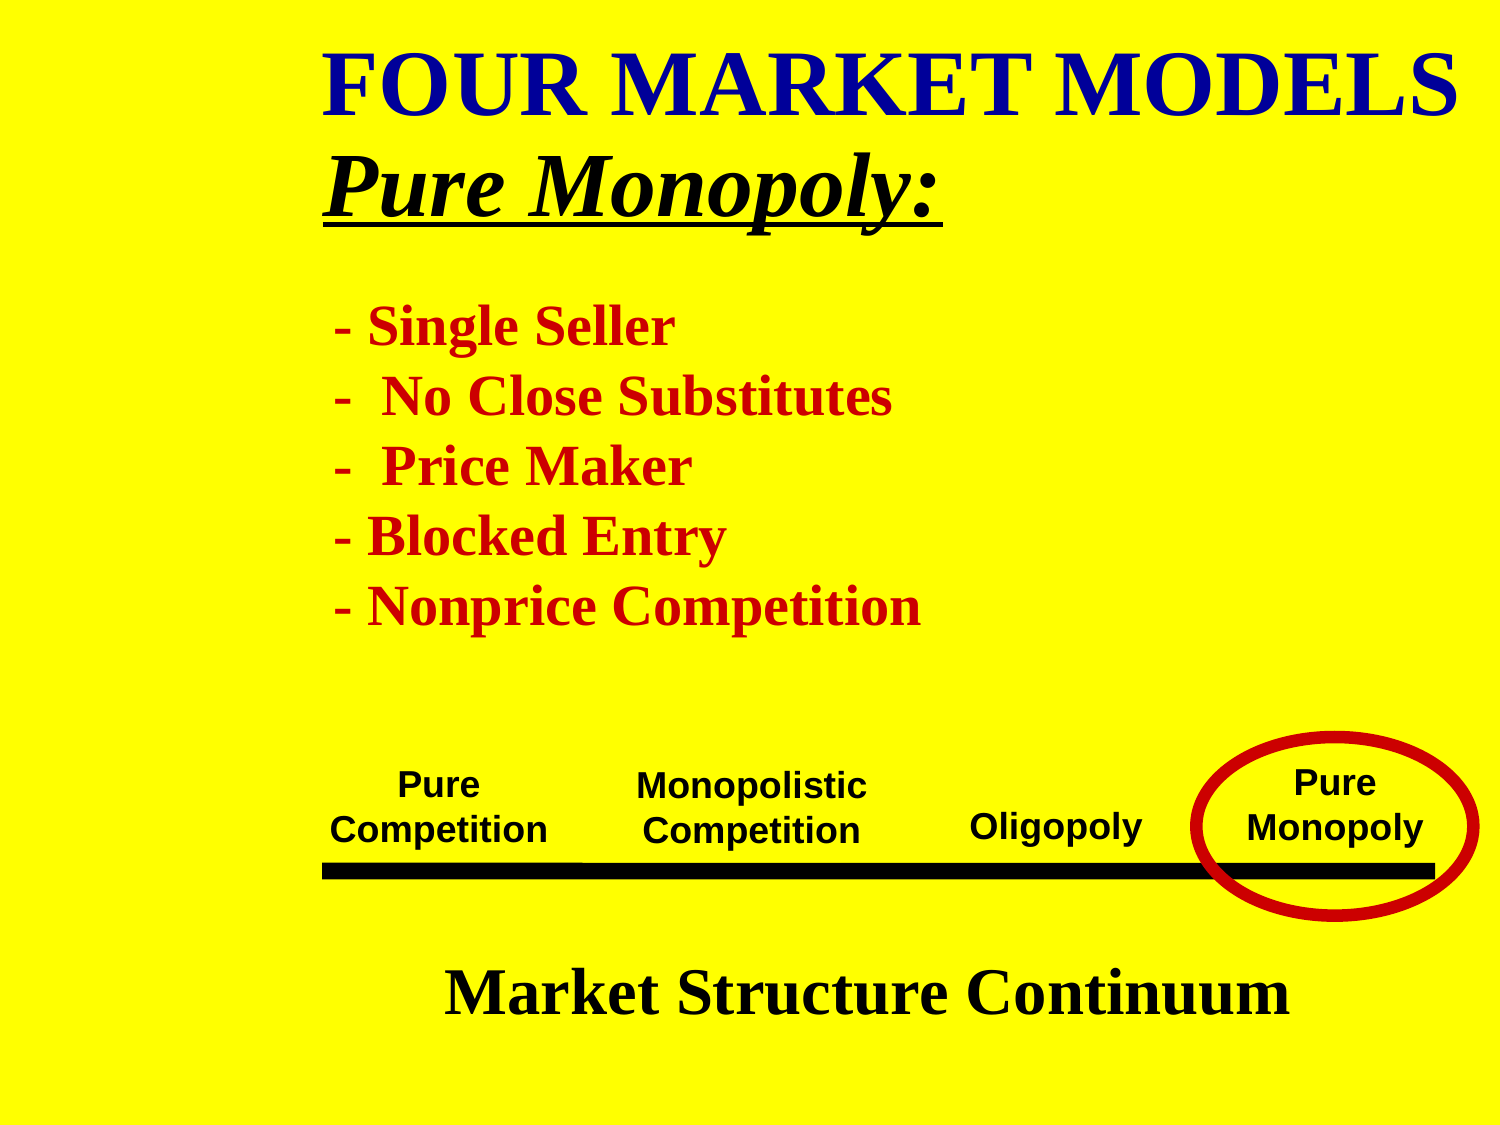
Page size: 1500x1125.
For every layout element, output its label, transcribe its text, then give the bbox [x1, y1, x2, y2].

text_box Pure Monopoly: [308, 117, 958, 243]
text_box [314, 750, 1439, 1036]
text_box FOUR MARKET MODELS [307, 14, 1477, 142]
text_box [1439, 767, 1474, 886]
text_box - Single Seller - No Close Substitutes - Price Maker - Blocked Entry - Nonprice Competition [318, 210, 938, 645]
text_box [1262, 737, 1407, 750]
